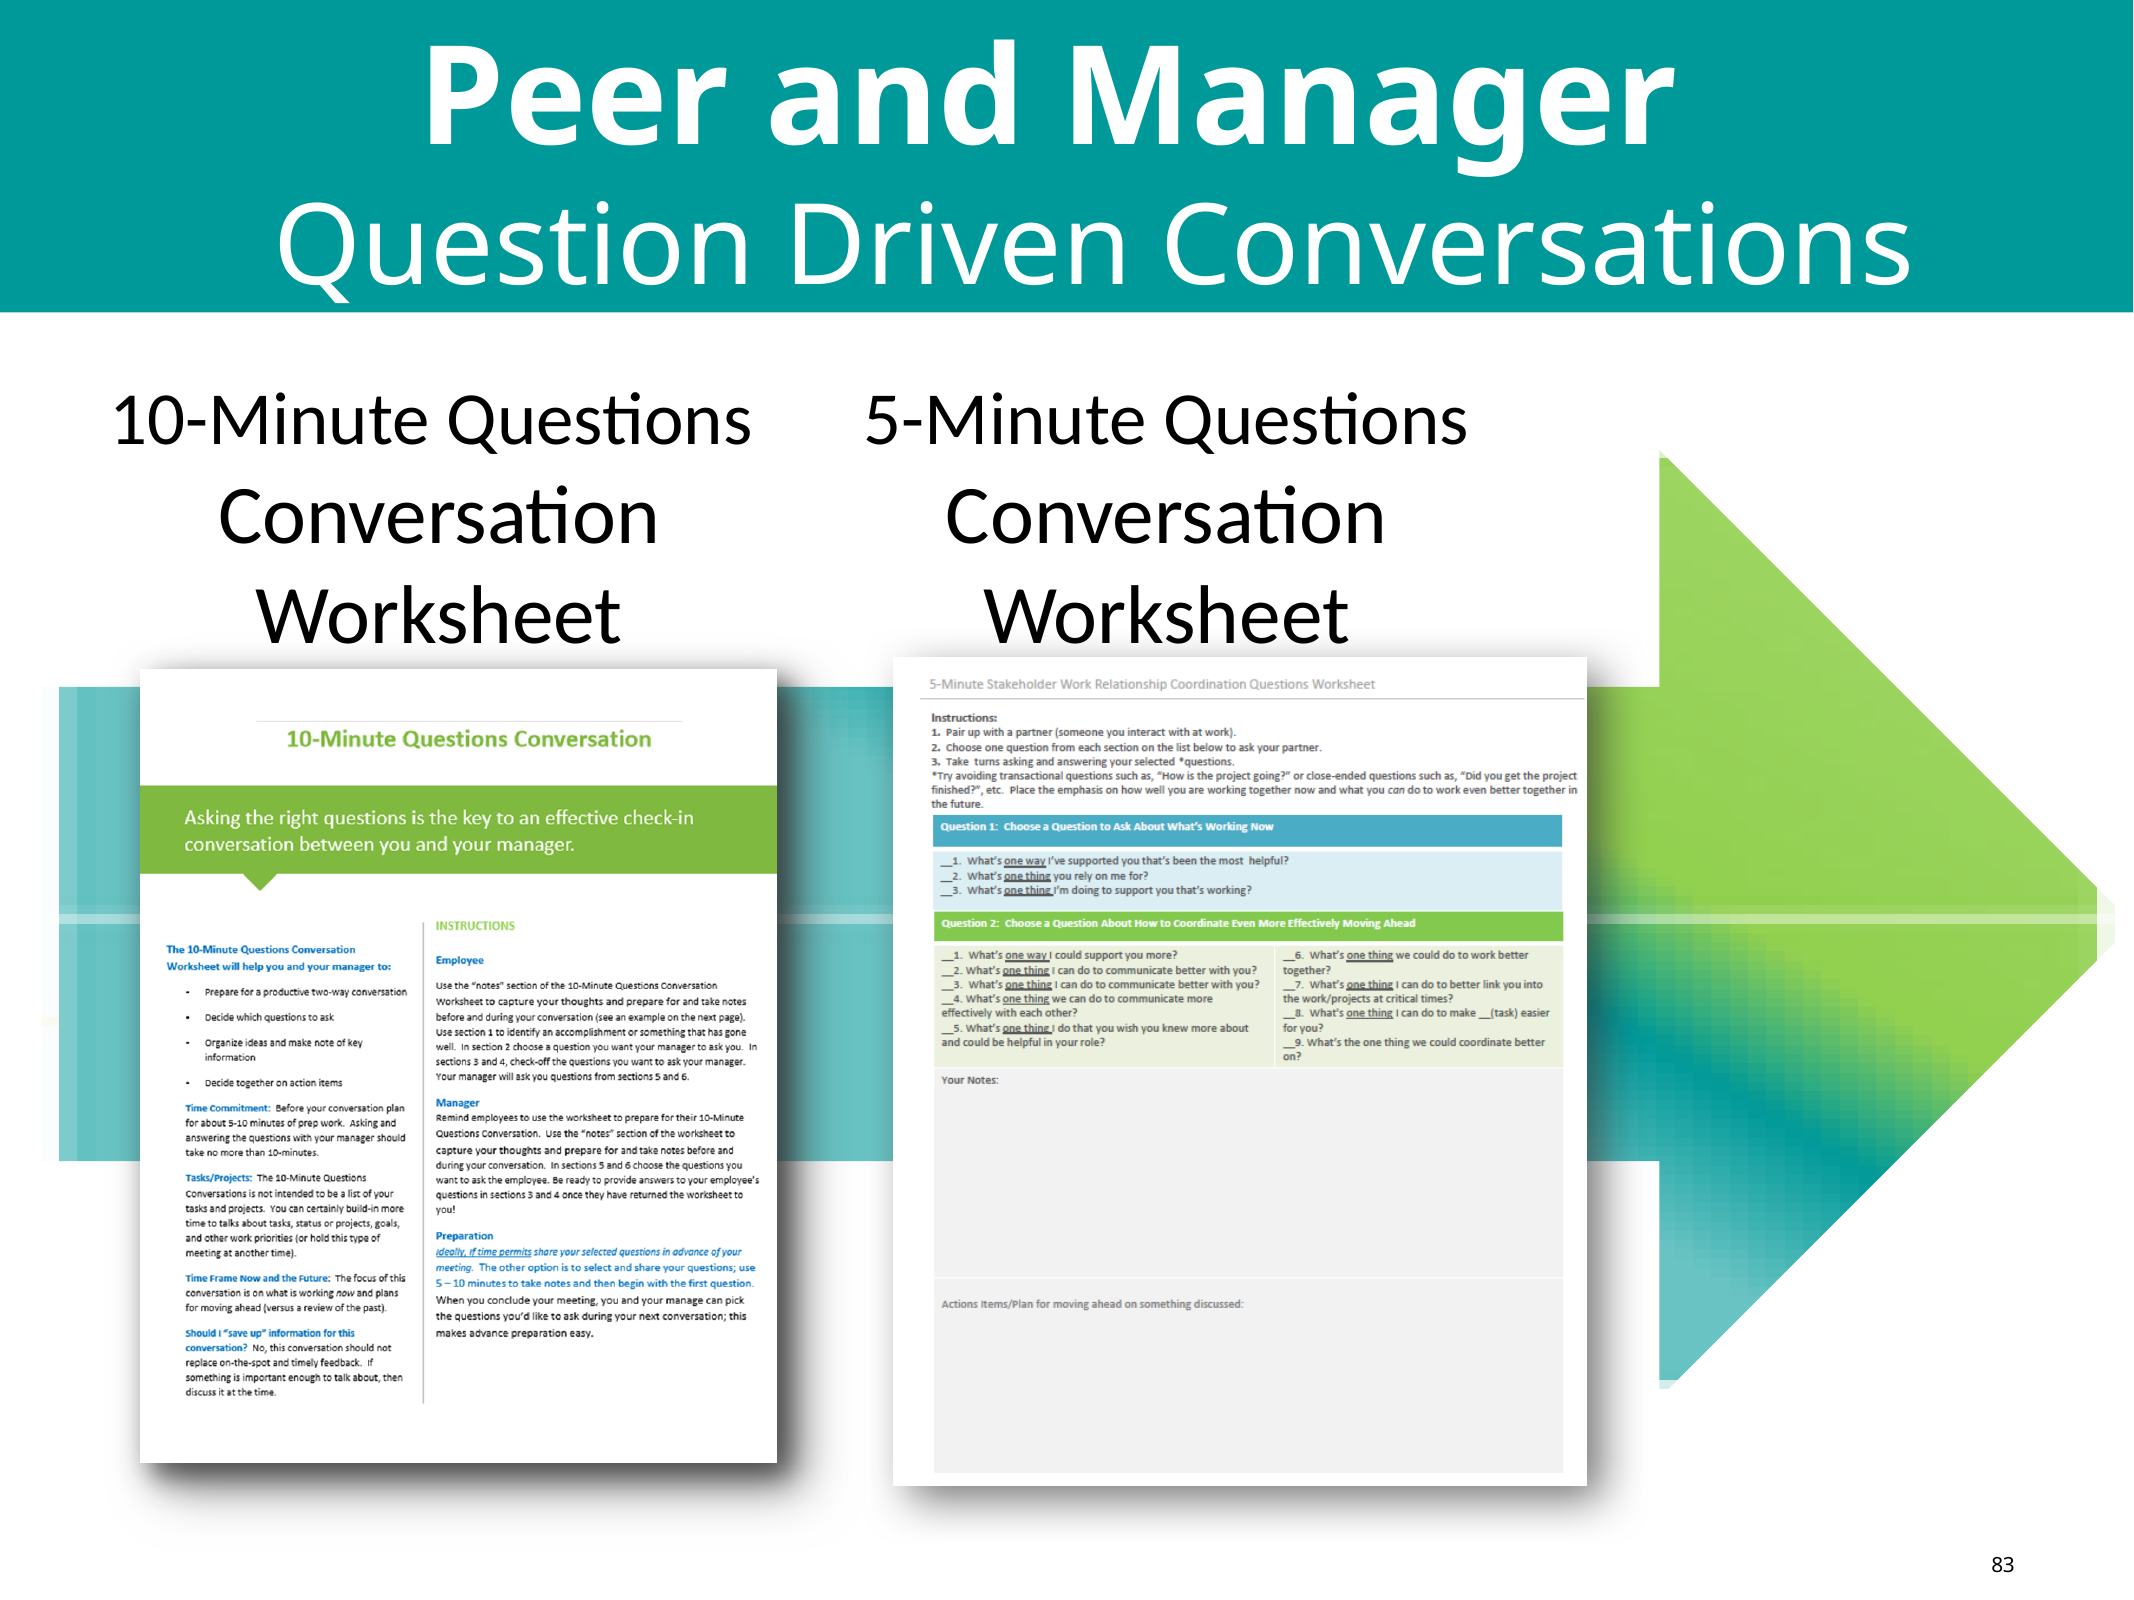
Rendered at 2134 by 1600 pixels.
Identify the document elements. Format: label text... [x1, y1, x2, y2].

text_box [41, 1410, 1271, 1563]
list Peer and Manager Question Driven Conversations [0, 0, 2134, 313]
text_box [41, 449, 2134, 1399]
text_box 10-Minute Questions Conversation Worksheet [41, 362, 829, 448]
slide_number 83 [1754, 1544, 2134, 1600]
picture [114, 644, 827, 1513]
picture [893, 656, 1587, 1486]
text_box 5-Minute Questions Conversation Worksheet [829, 362, 1505, 447]
